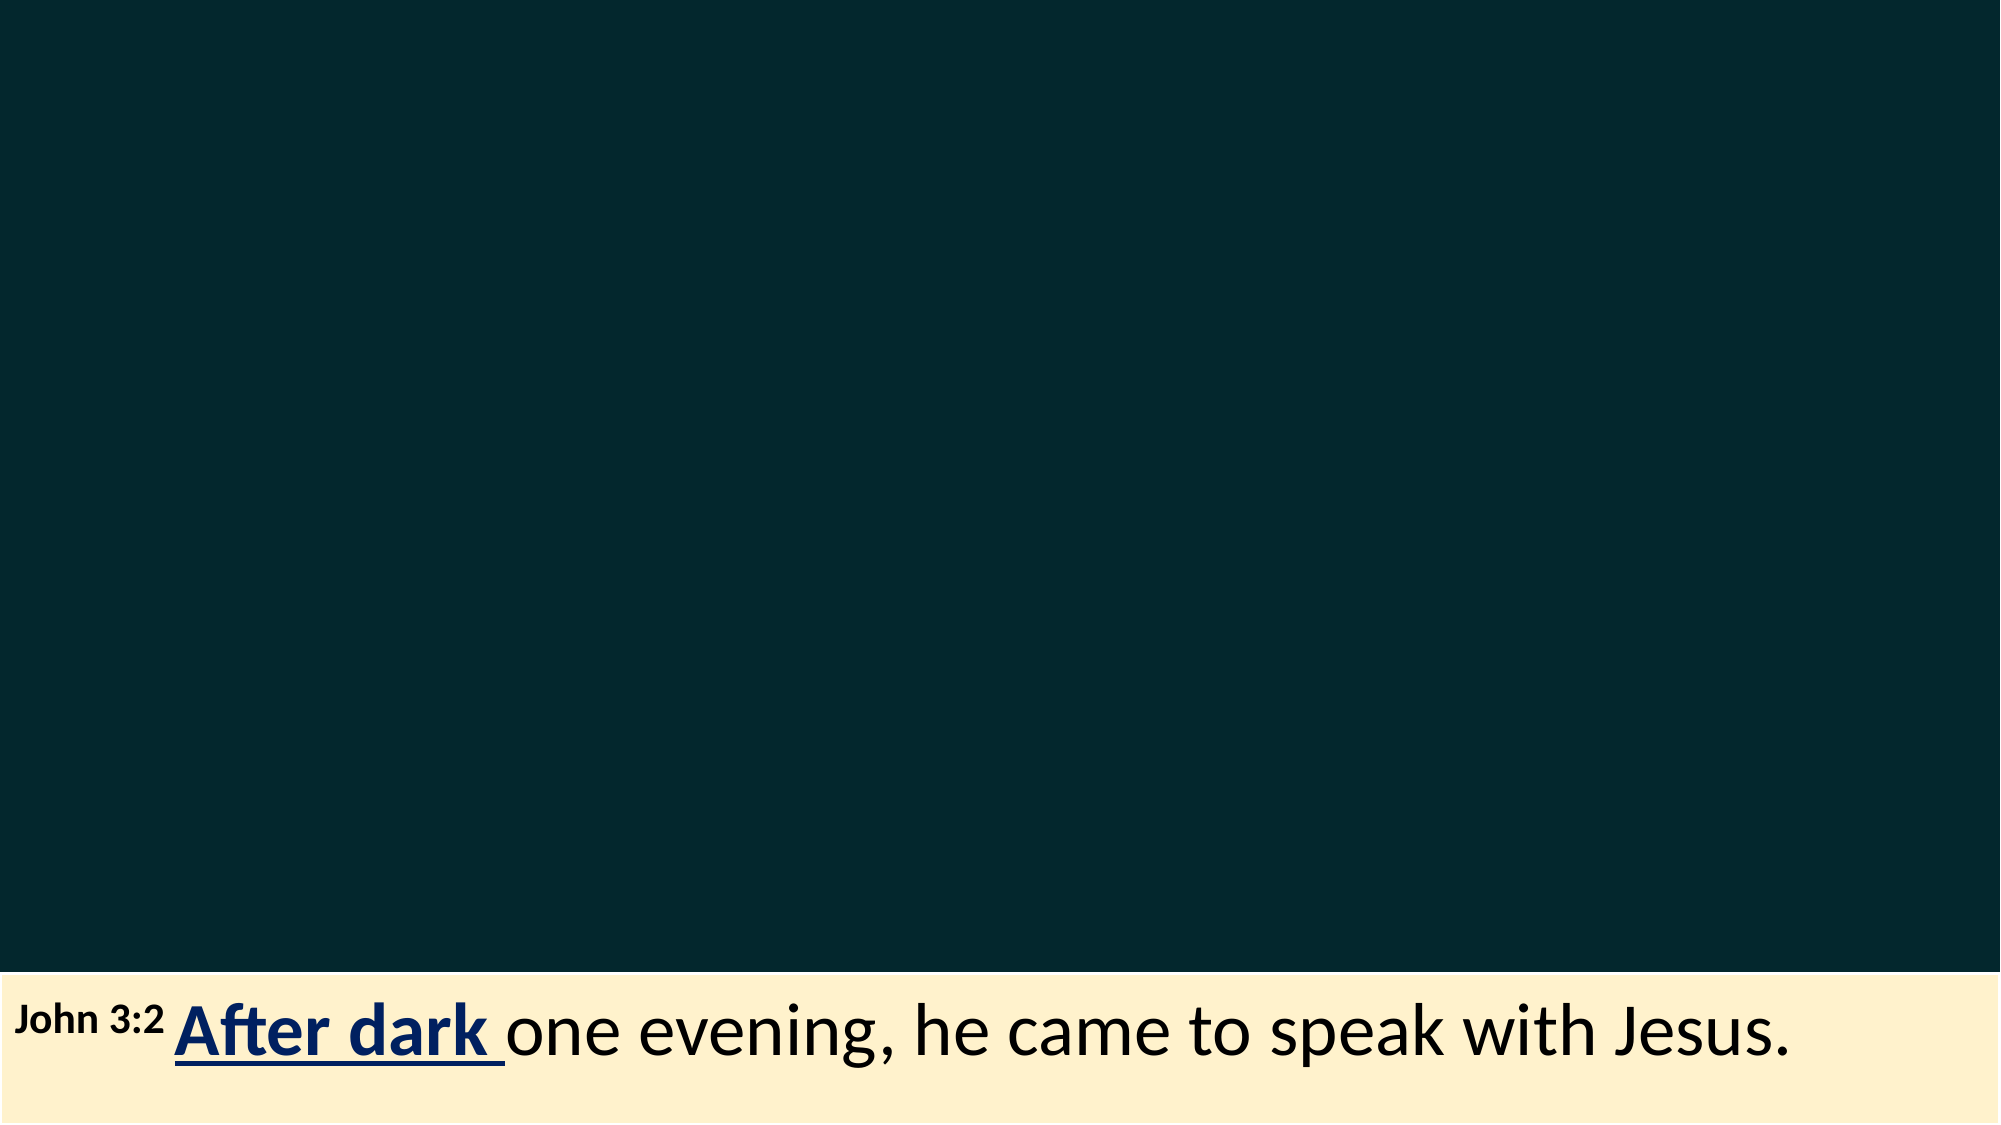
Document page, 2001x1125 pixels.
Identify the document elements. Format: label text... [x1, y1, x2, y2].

text_box John 3:2 After dark one evening, he came to speak with Jesus. [0, 972, 2000, 1125]
